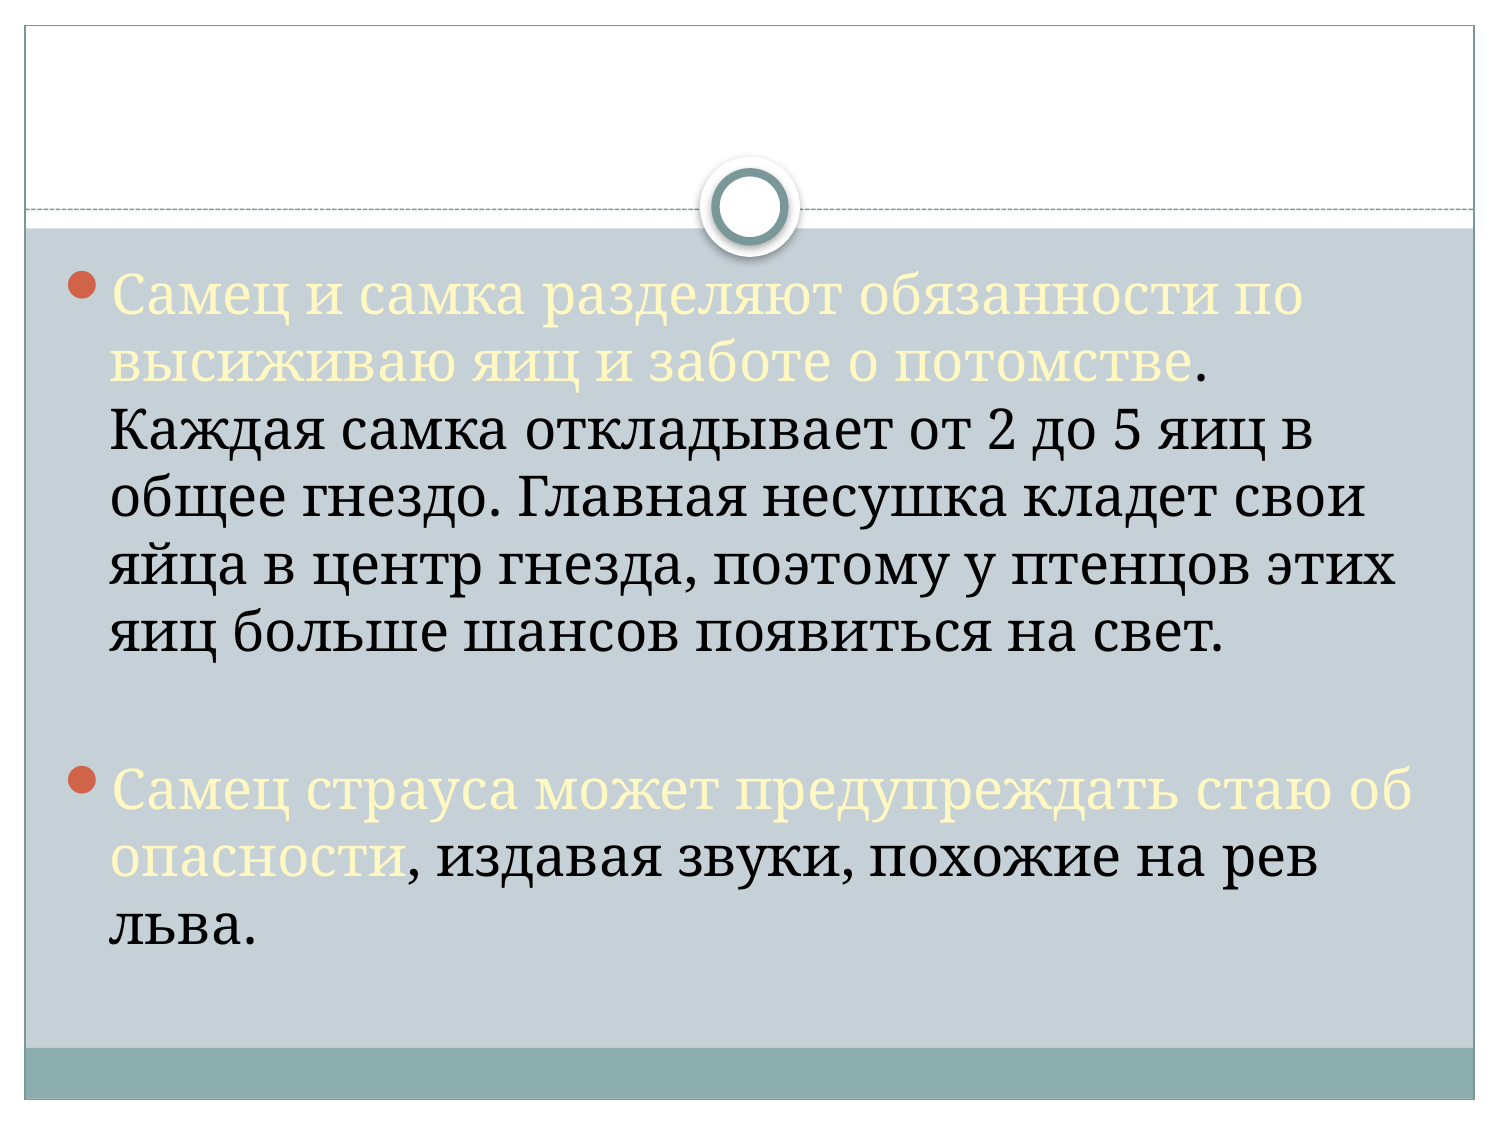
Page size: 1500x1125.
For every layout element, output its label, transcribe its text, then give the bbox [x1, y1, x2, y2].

list Самец и самка разделяют обязанности по высиживаю яиц и заботе о потомстве. Каждая самка откладывает от 2 до 5 яиц в общее гнездо. Главная несушка кладет свои яйца в центр гнезда, поэтому у птенцов этих яиц больше шансов появиться на свет. Самец страуса может предупреждать стаю об опасности, издавая звуки, похожие на рев льва. [49, 250, 1445, 1001]
